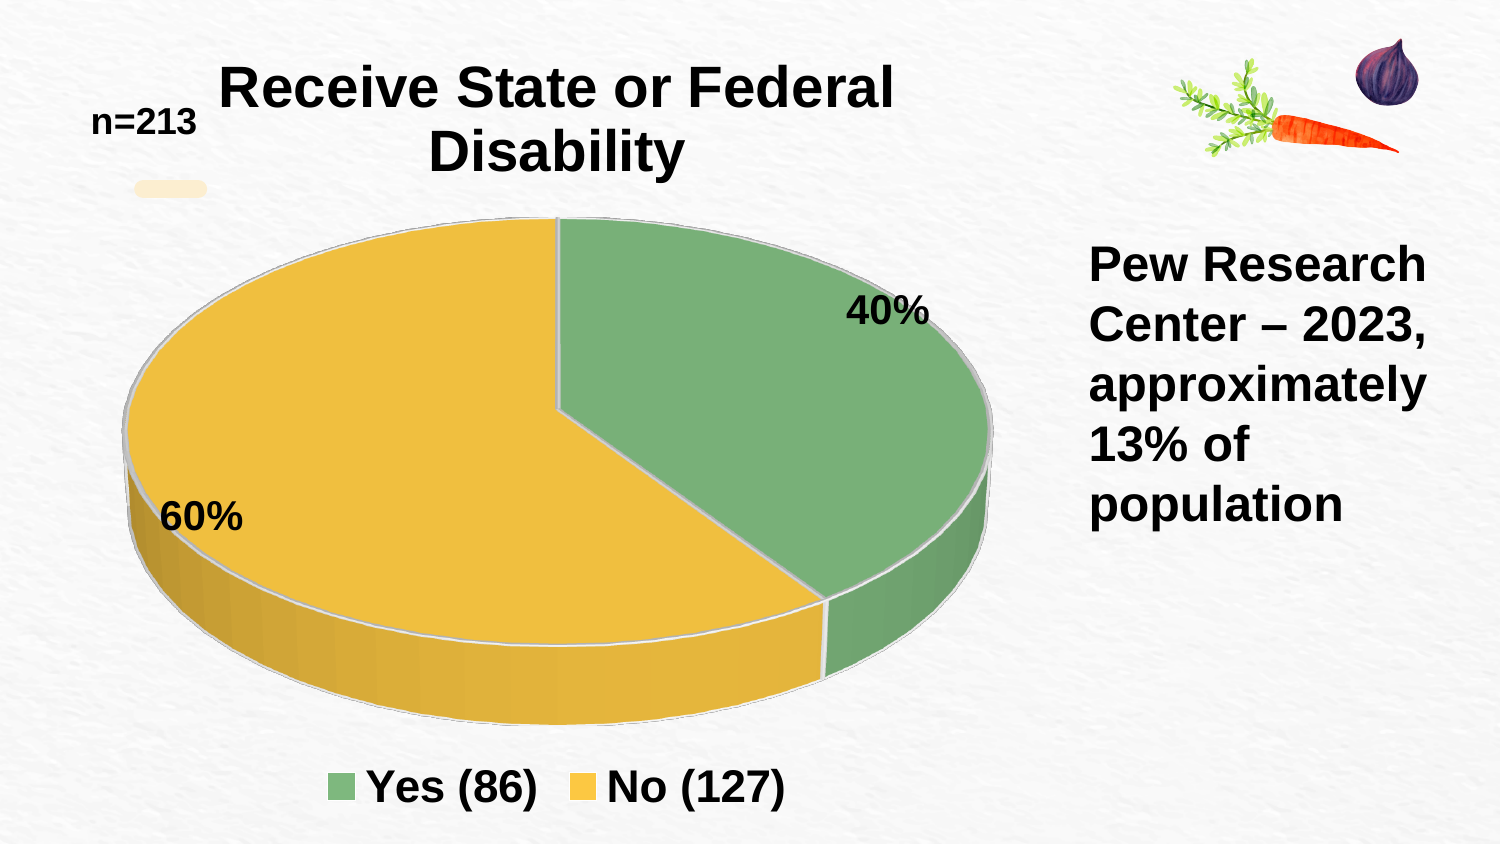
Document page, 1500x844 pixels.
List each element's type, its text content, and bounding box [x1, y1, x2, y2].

chart [7, 14, 1107, 822]
picture [0, 0, 1500, 844]
text_box Pew Research Center – 2023, approximately 13% of population [1111, 224, 1460, 540]
